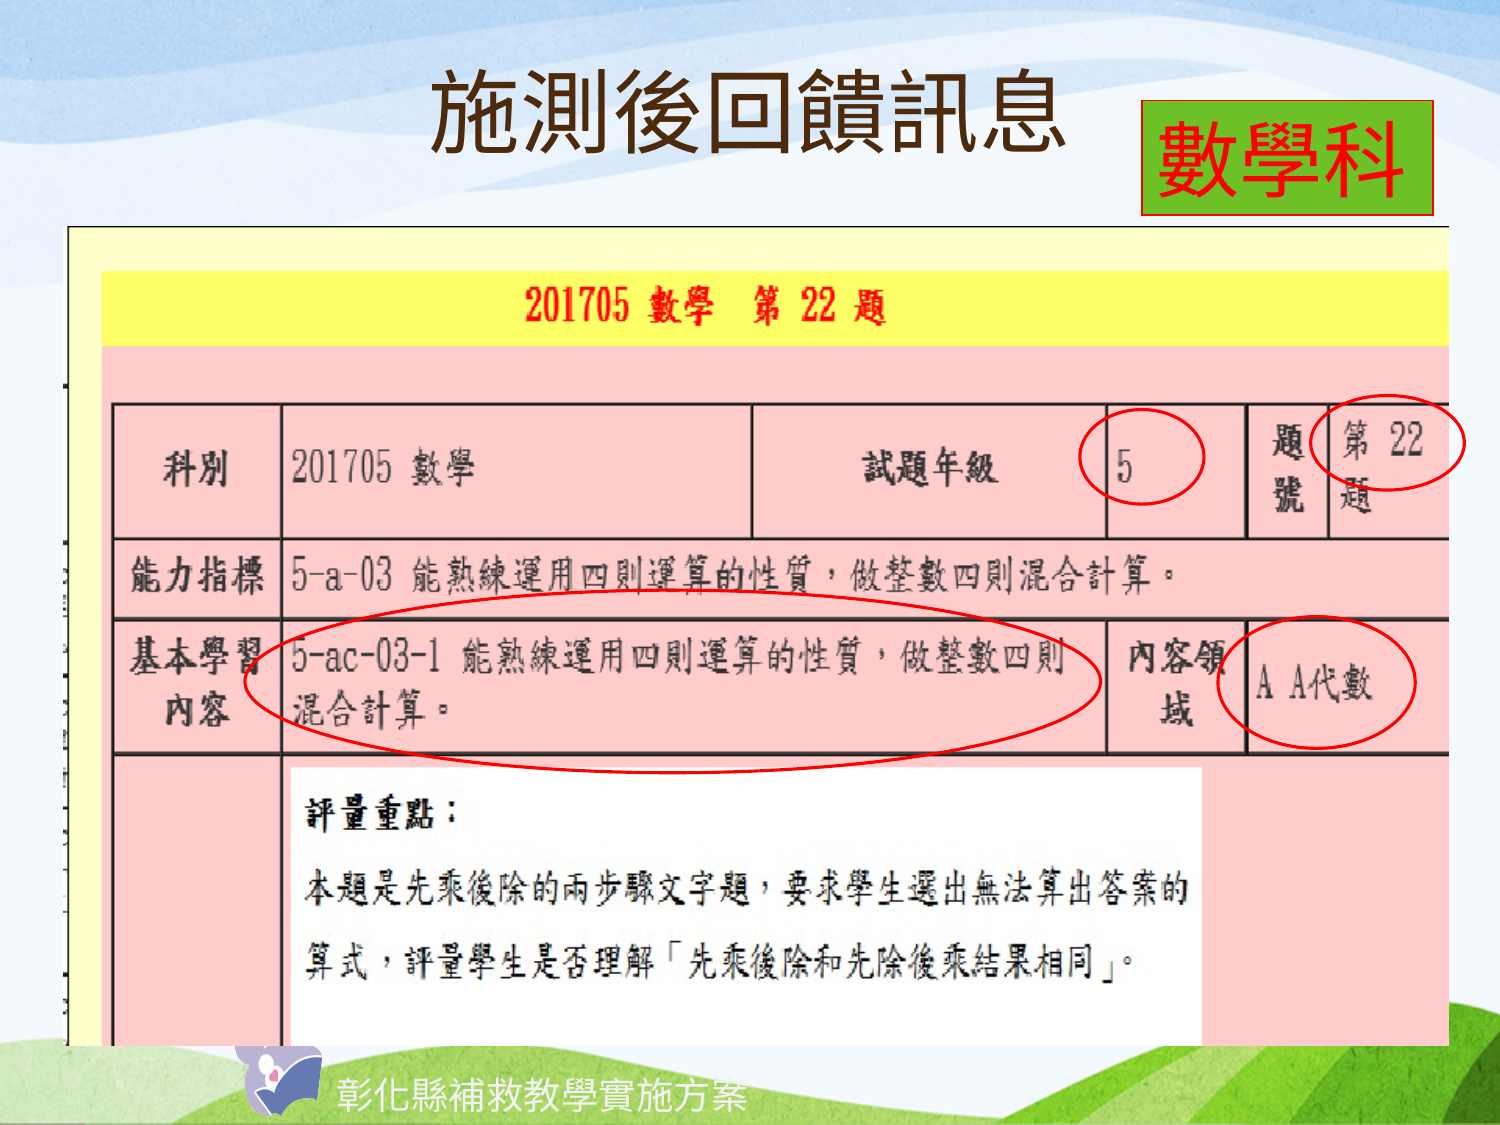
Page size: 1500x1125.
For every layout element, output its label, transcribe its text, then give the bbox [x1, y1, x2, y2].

picture [0, 0, 1500, 1125]
title 施測後回饋訊息 [131, 0, 1369, 175]
text_box 數學科 [1141, 100, 1434, 216]
text_box [1449, 414, 1465, 472]
